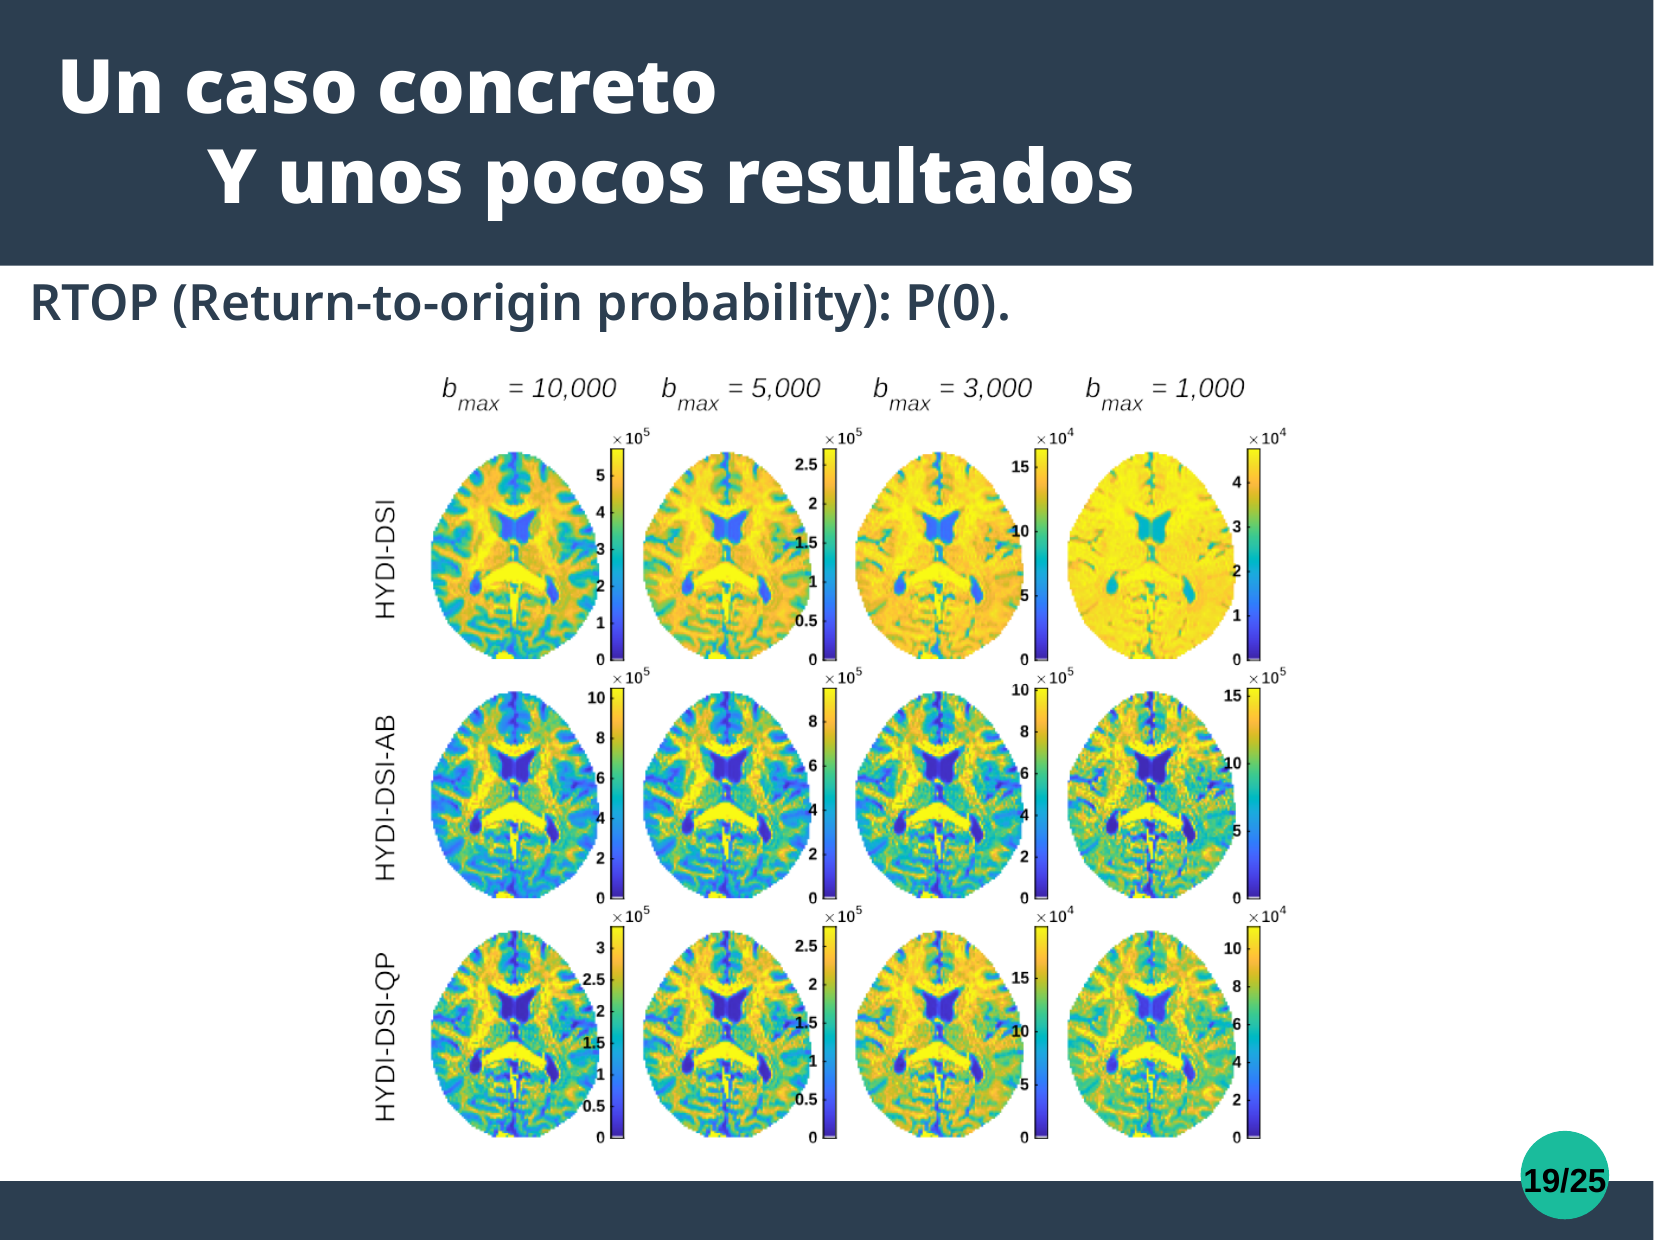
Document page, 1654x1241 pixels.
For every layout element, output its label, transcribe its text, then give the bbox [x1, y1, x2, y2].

text_box RTOP (Return-to-origin probability): P(0). [29, 225, 1618, 1075]
text_box Un caso concreto Y unos pocos resultados [57, 49, 1594, 207]
picture [374, 376, 1288, 1146]
text_box <número>/25 [1505, 1151, 1624, 1217]
